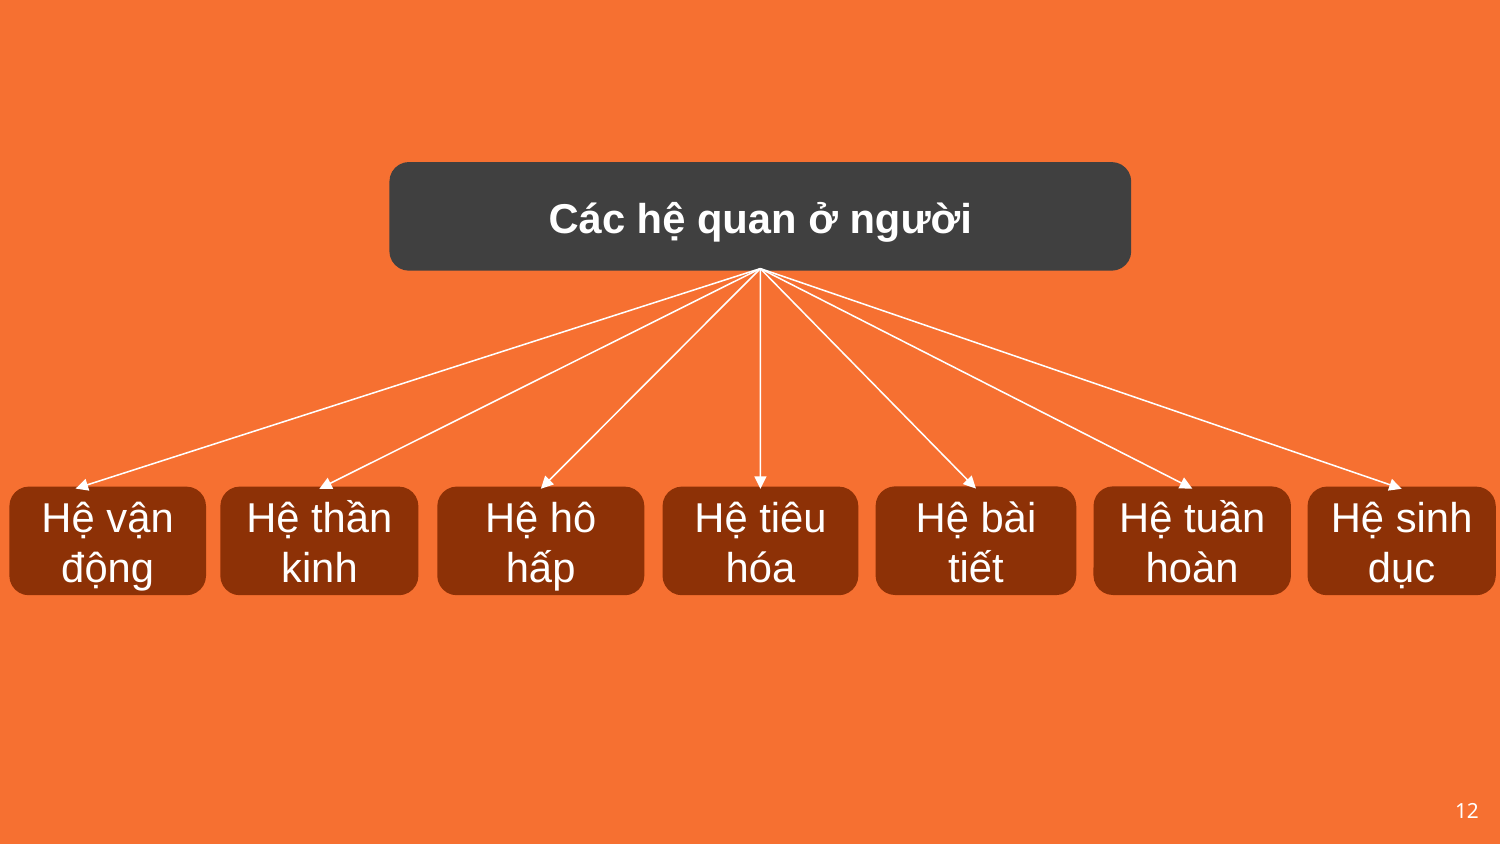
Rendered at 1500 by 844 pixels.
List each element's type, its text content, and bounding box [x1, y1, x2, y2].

text_box Hệ tiêu hóa [662, 499, 859, 596]
text_box Hệ bài tiết [875, 498, 1077, 596]
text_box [540, 268, 755, 489]
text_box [319, 268, 538, 489]
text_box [760, 268, 1402, 489]
text_box Hệ tuần hoàn [1093, 497, 1291, 596]
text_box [75, 268, 316, 489]
text_box Hệ thần kinh [220, 497, 419, 596]
text_box Hệ hô hấp [437, 498, 645, 596]
text_box Hệ sinh dục [1307, 486, 1496, 596]
slide_number 12 [1403, 779, 1494, 844]
text_box Các hệ quan ở người [389, 162, 1132, 265]
text_box Hệ vận động [9, 486, 207, 596]
